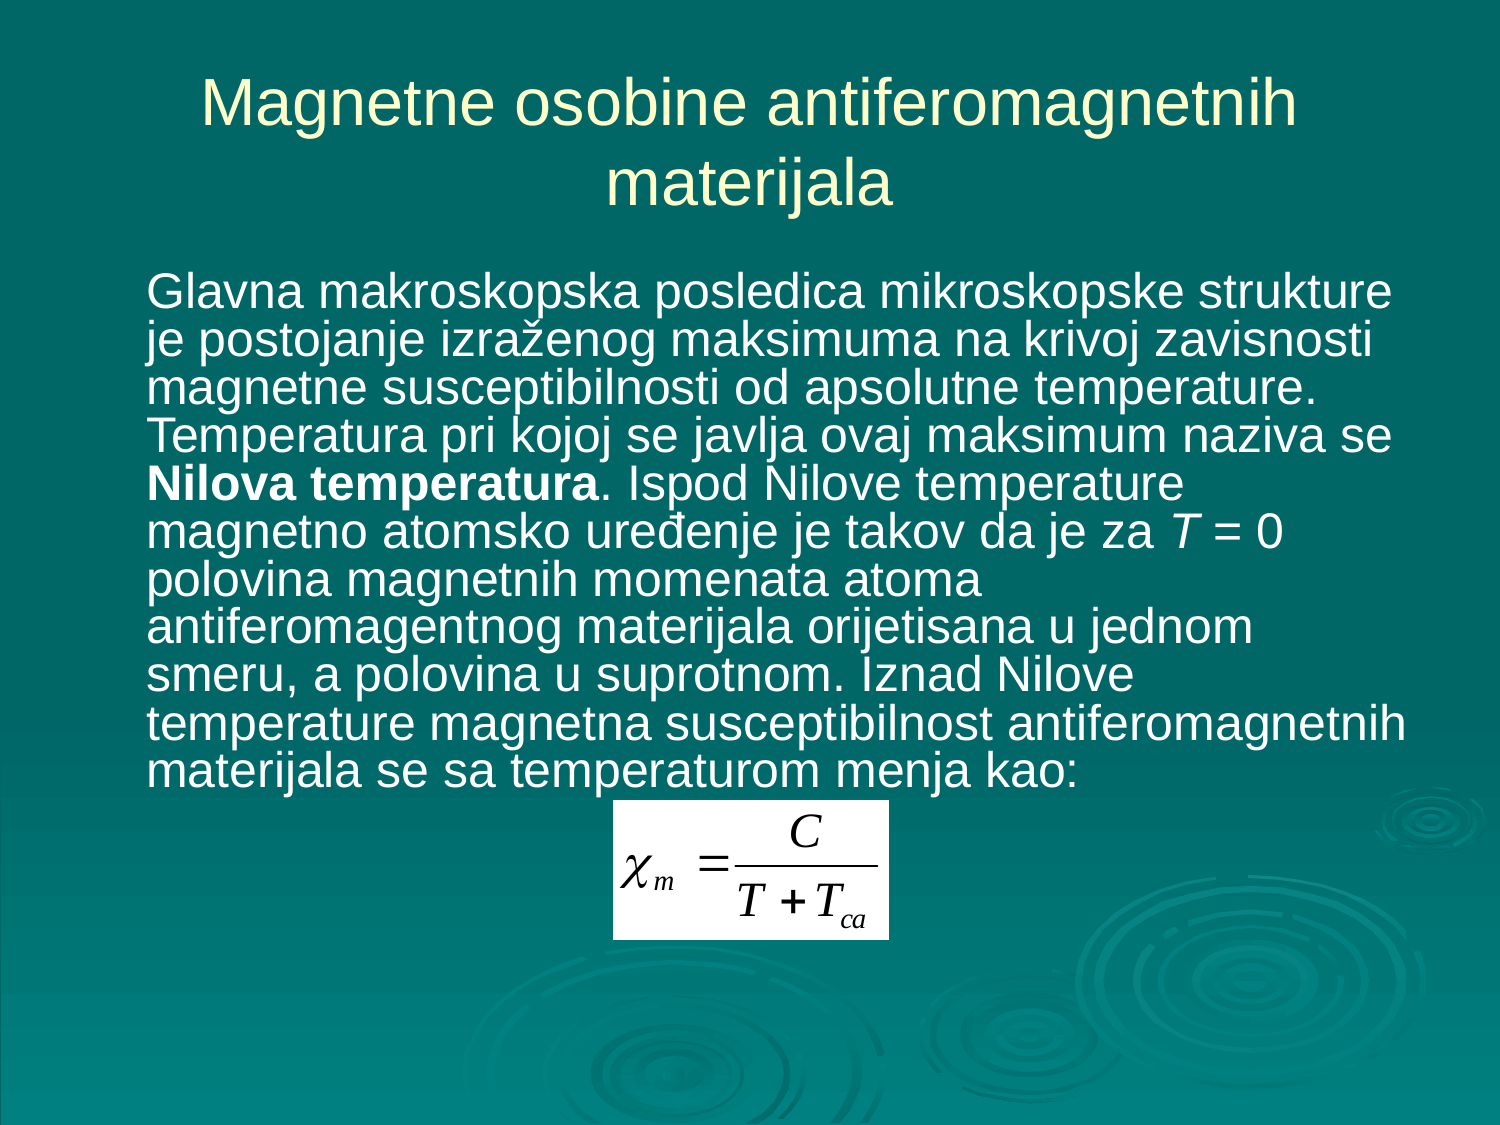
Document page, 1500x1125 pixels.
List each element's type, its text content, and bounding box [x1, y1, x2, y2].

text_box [612, 799, 890, 940]
title Magnetne osobine antiferomagnetnih materijala [75, 45, 1425, 233]
list Glavna makroskopska posledica mikroskopske strukture je postojanje izraženog maksimuma na krivoj zavisnosti magnetne susceptibilnosti od apsolutne temperature. Temperatura pri kojoj se javlja ovaj maksimum naziva se Nilova temperatura. Ispod Nilove temperature magnetno atomsko uređenje je takov da je za T = 0 polovina magnetnih momenata atoma antiferomagentnog materijala orijetisana u jednom smeru, a polovina u suprotnom. Iznad Nilove temperature magnetna susceptibilnost antiferomagnetnih materijala se sa temperaturom menja kao: [75, 528, 1425, 1005]
list Glavna makroskopska posledica mikroskopske strukture je postojanje izraženog maksimuma na krivoj zavisnosti magnetne susceptibilnosti od apsolutne temperature. Temperatura pri kojoj se javlja ovaj maksimum naziva se Nilova temperatura. Ispod Nilove temperature magnetno atomsko uređenje je takov da je za T = 0 polovina magnetnih momenata atoma antiferomagentnog materijala orijetisana u jednom smeru, a polovina u suprotnom. Iznad Nilove temperature magnetna susceptibilnost antiferomagnetnih materijala se sa temperaturom menja kao: [75, 262, 1425, 527]
